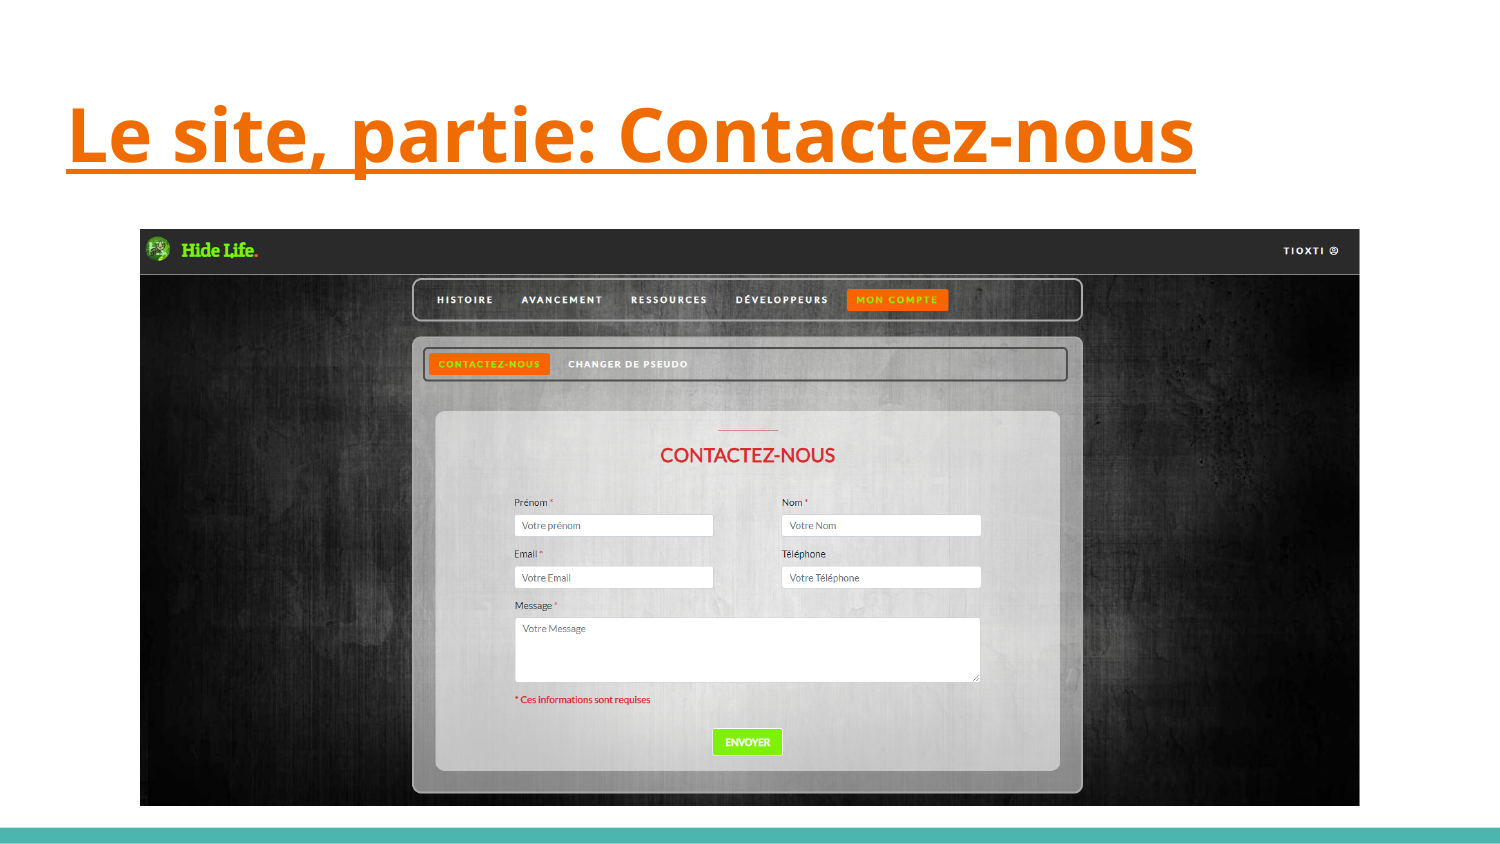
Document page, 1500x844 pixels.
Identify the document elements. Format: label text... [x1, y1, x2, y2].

title Le site, partie: Contactez-nous [51, 72, 1449, 189]
picture [140, 228, 1360, 806]
